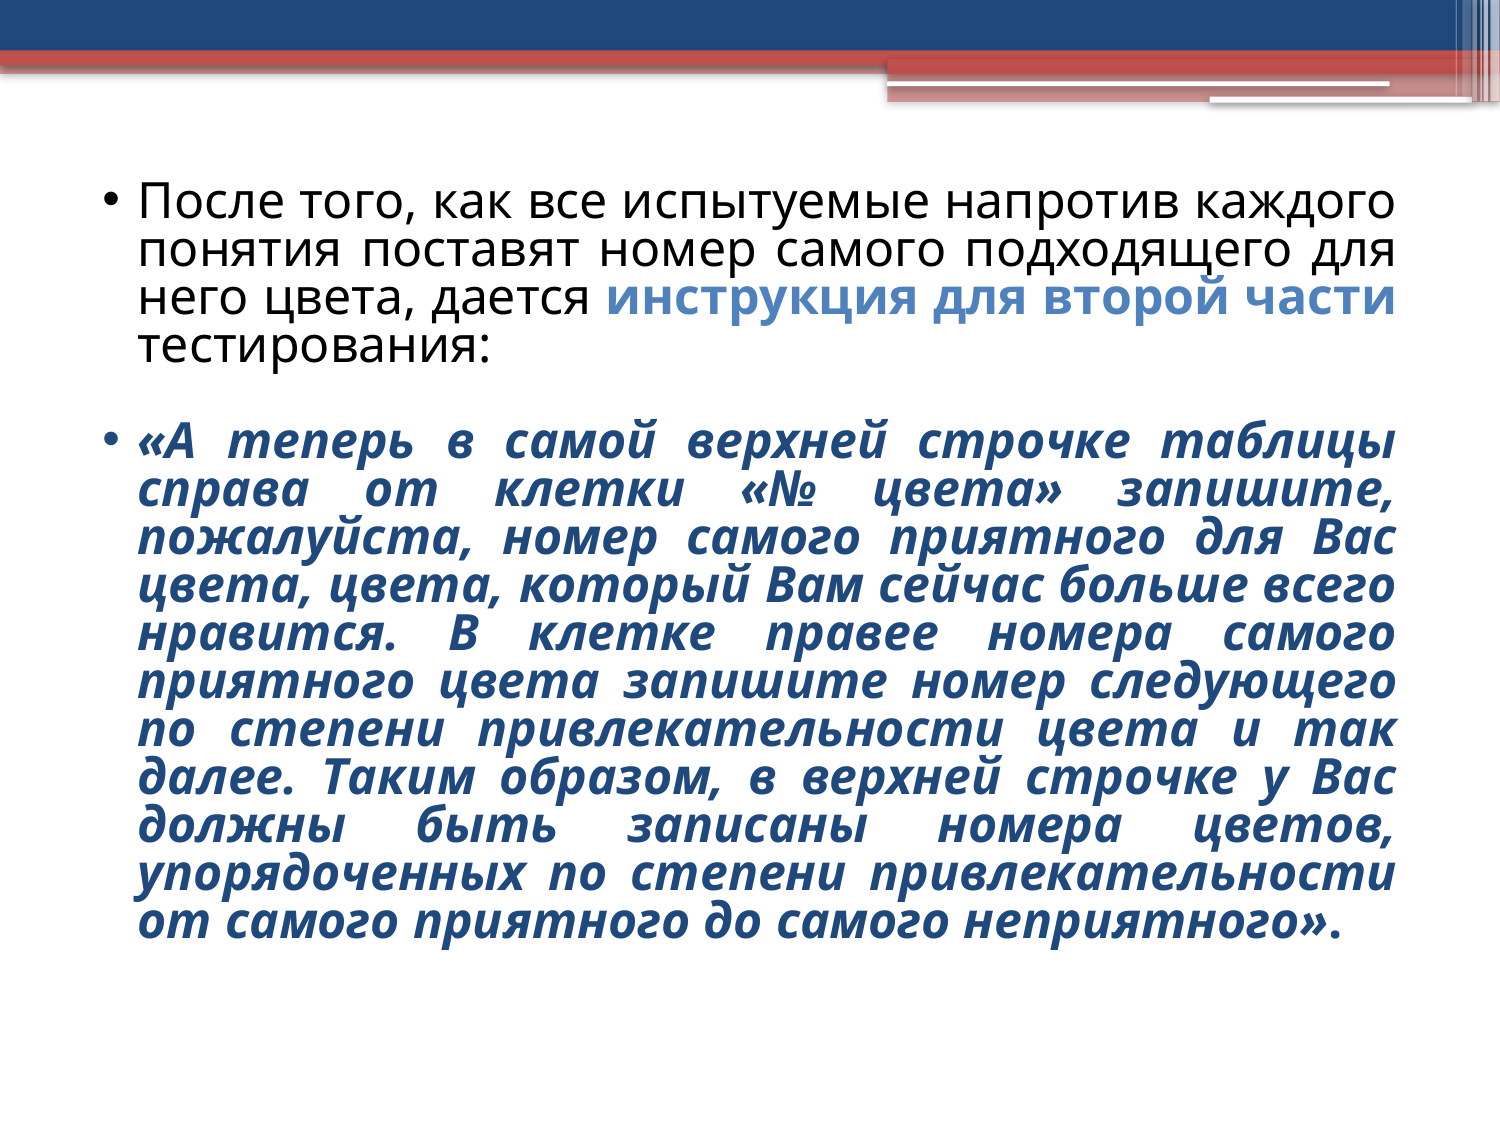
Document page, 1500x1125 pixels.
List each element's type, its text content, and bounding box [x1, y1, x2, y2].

text_box После того, как все испытуемые напротив каждого понятия поставят номер самого подходящего для него цвета, дается инструкция для второй части тестирования: «А теперь в самой верхней строчке таблицы справа от клетки «№ цвета» запишите, пожалуйста, номер самого приятного для Вас цвета, цвета, который Вам сейчас больше всего нравится. В клетке правее номера самого приятного цвета запишите номер следующего по степени привлекательности цвета и так далее. Таким образом, в верхней строчке у Вас должны быть записаны номера цветов, упорядоченных по степени привлекательности от самого приятного до самого неприятного». [87, 173, 1413, 956]
